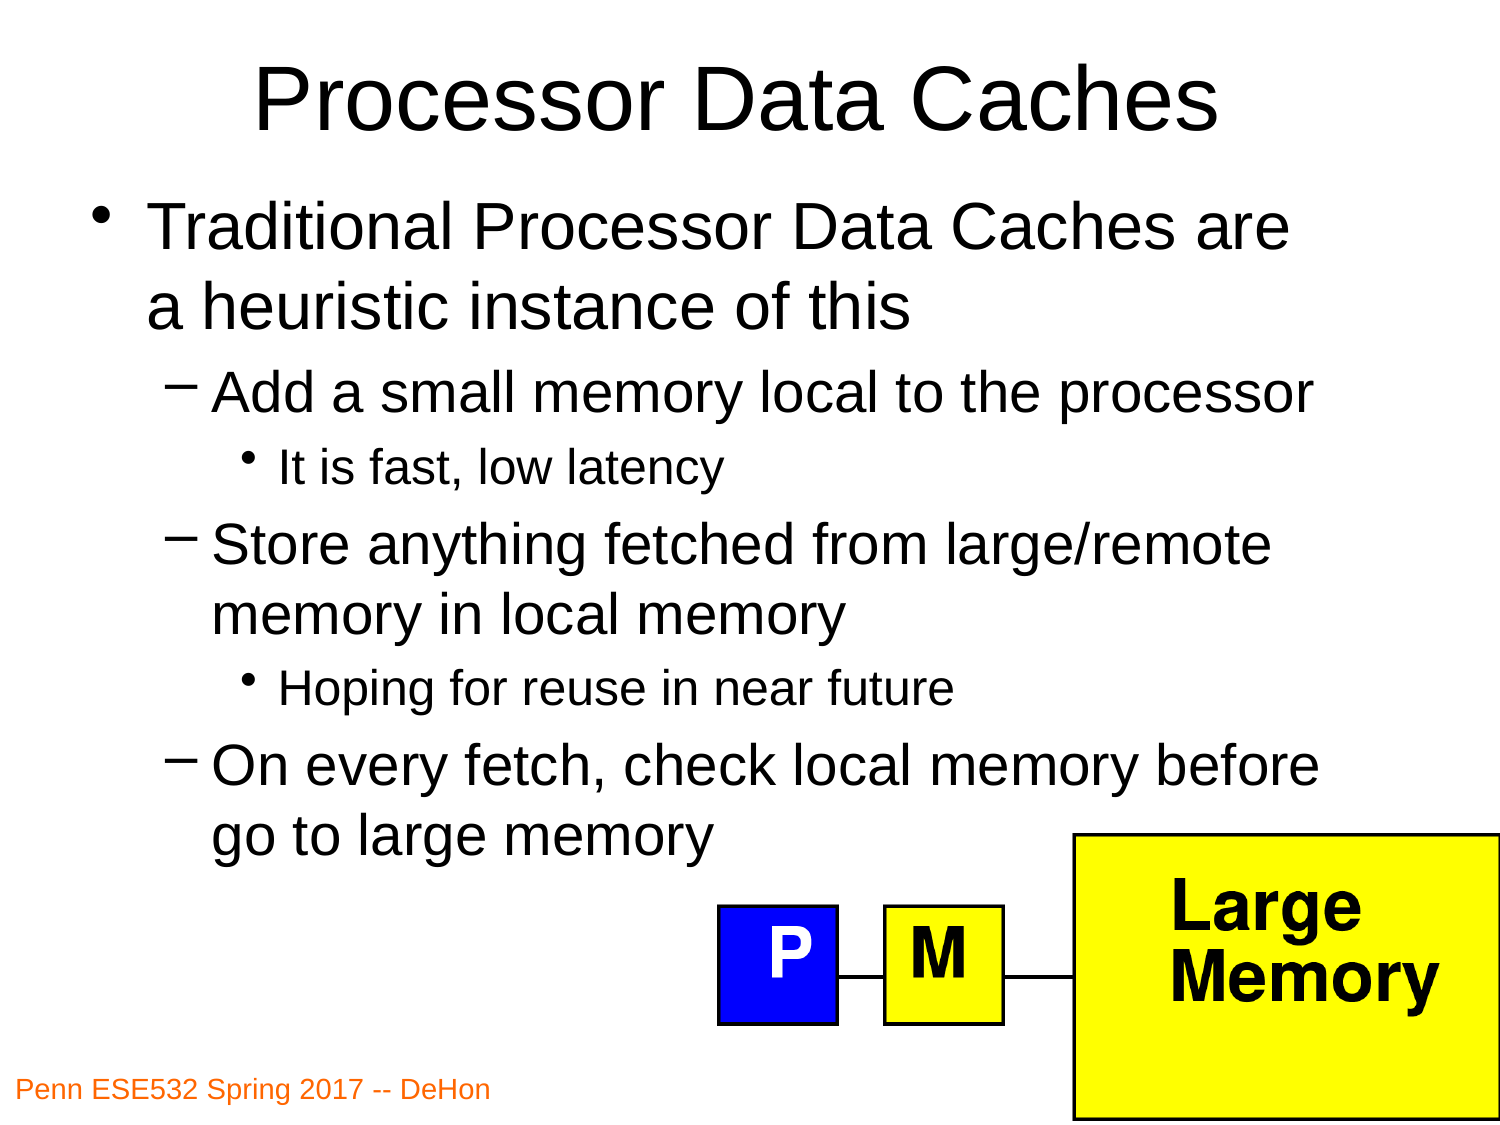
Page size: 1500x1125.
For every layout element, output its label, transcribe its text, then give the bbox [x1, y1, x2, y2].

title Processor Data Caches [99, 0, 1376, 188]
picture [712, 832, 1500, 1125]
list Traditional Processor Data Caches are a heuristic instance of this Add a small memory local to the processor It is fast, low latency Store anything fetched from large/remote memory in local memory Hoping for reuse in near future On every fetch, check local memory before go to large memory [74, 174, 1351, 938]
slide_number Penn ESE532 Spring 2017 -- DeHon [0, 1062, 688, 1125]
